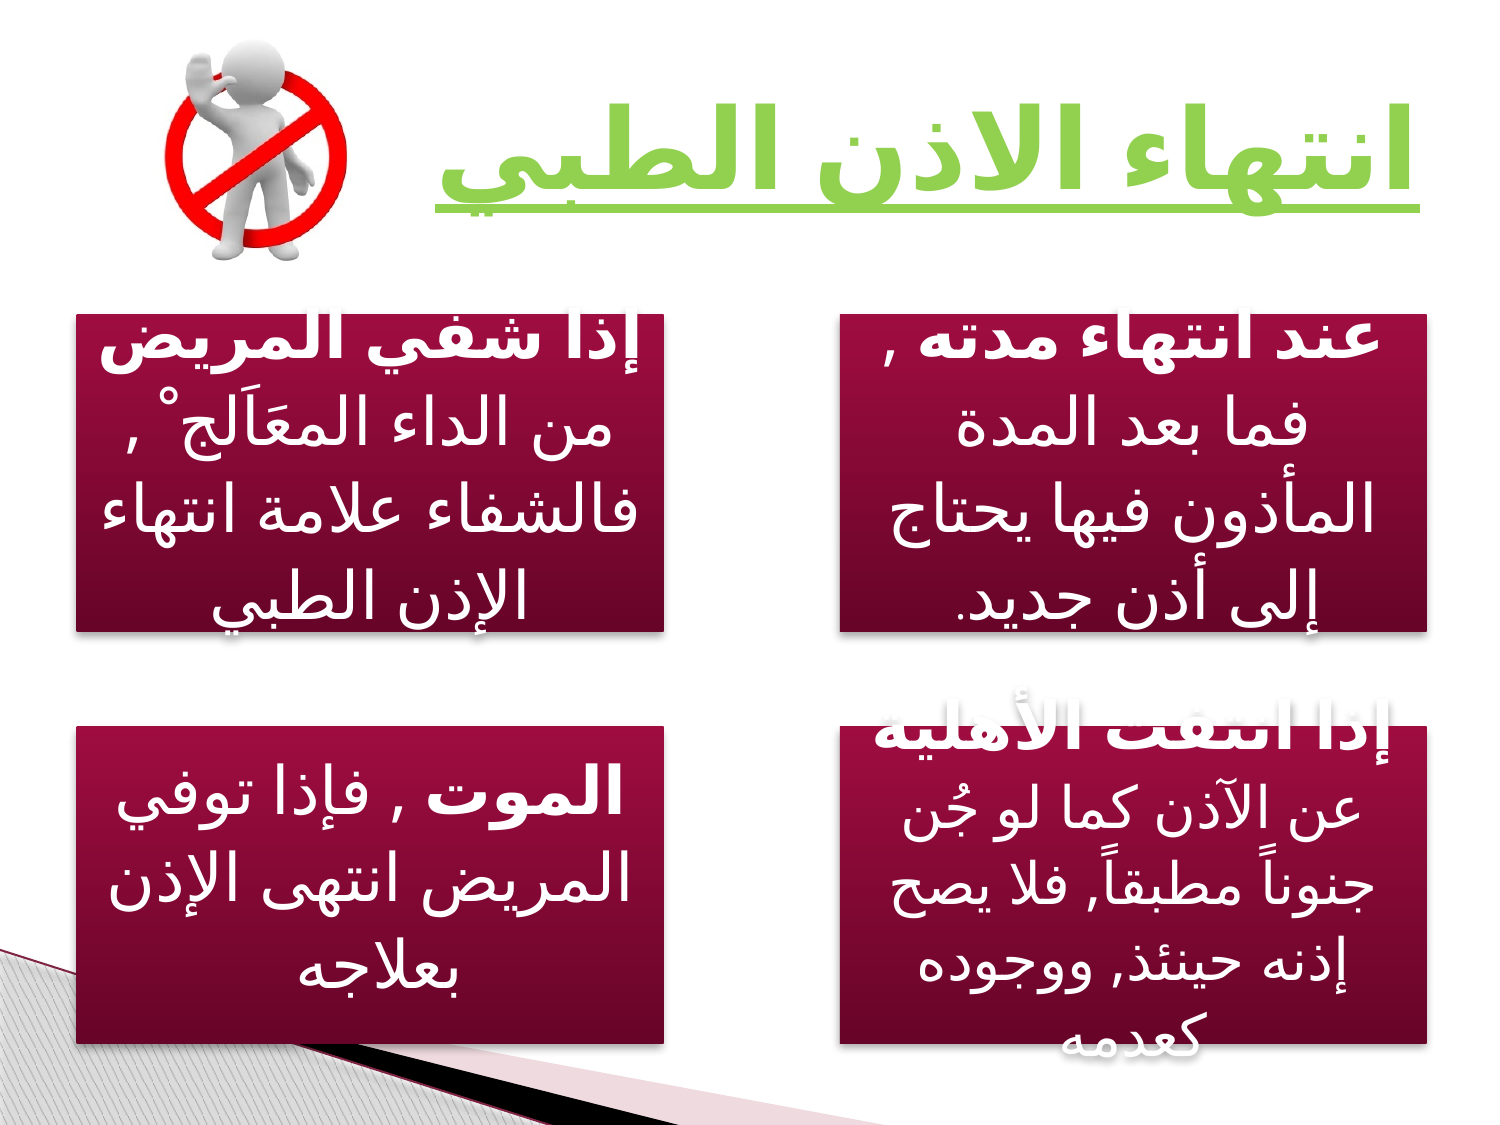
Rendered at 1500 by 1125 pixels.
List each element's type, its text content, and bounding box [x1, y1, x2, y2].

title انتهاء الاذن الطبي [426, 45, 1436, 279]
picture [64, 30, 420, 291]
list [76, 314, 1427, 1058]
